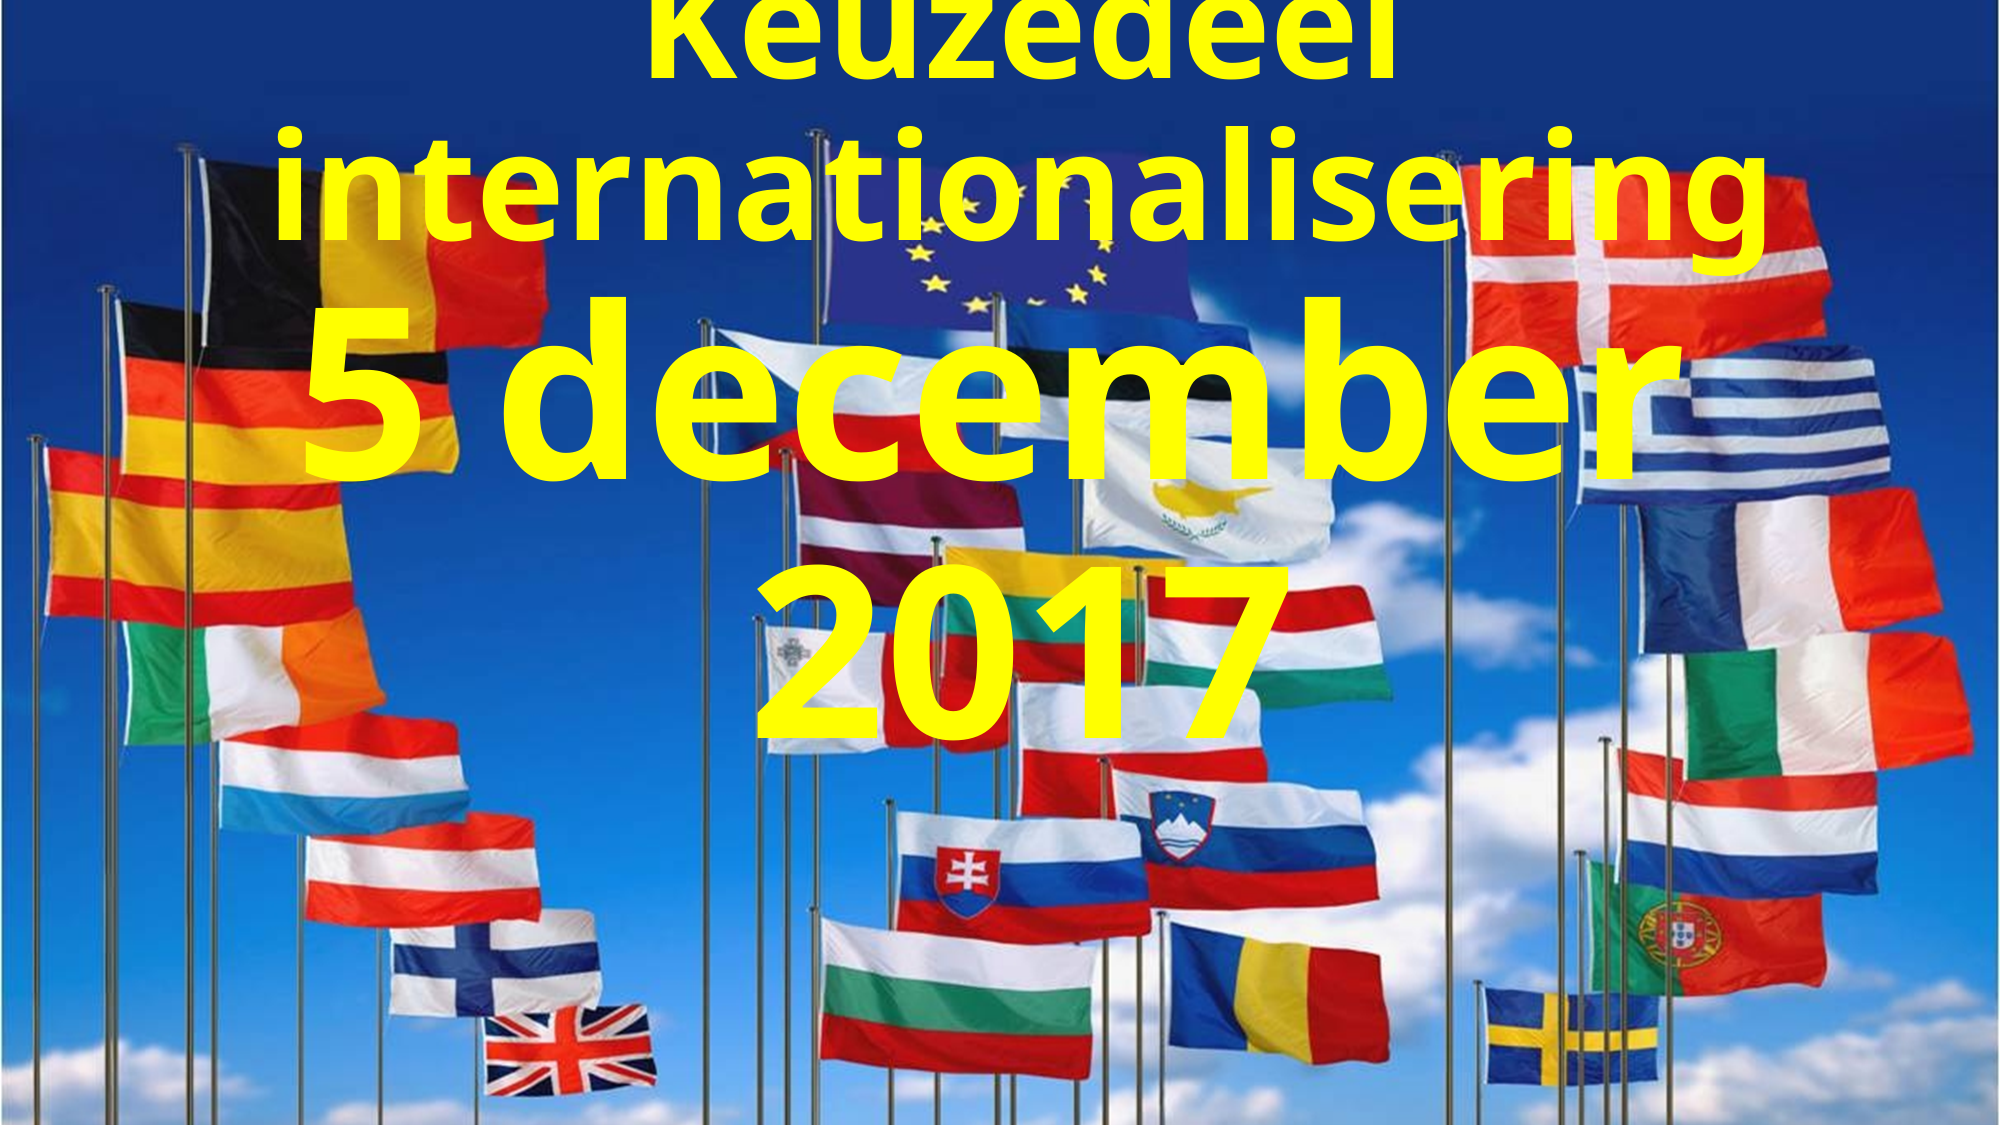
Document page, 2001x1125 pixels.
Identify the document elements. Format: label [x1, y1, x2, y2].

list [0, 0, 2000, 1125]
